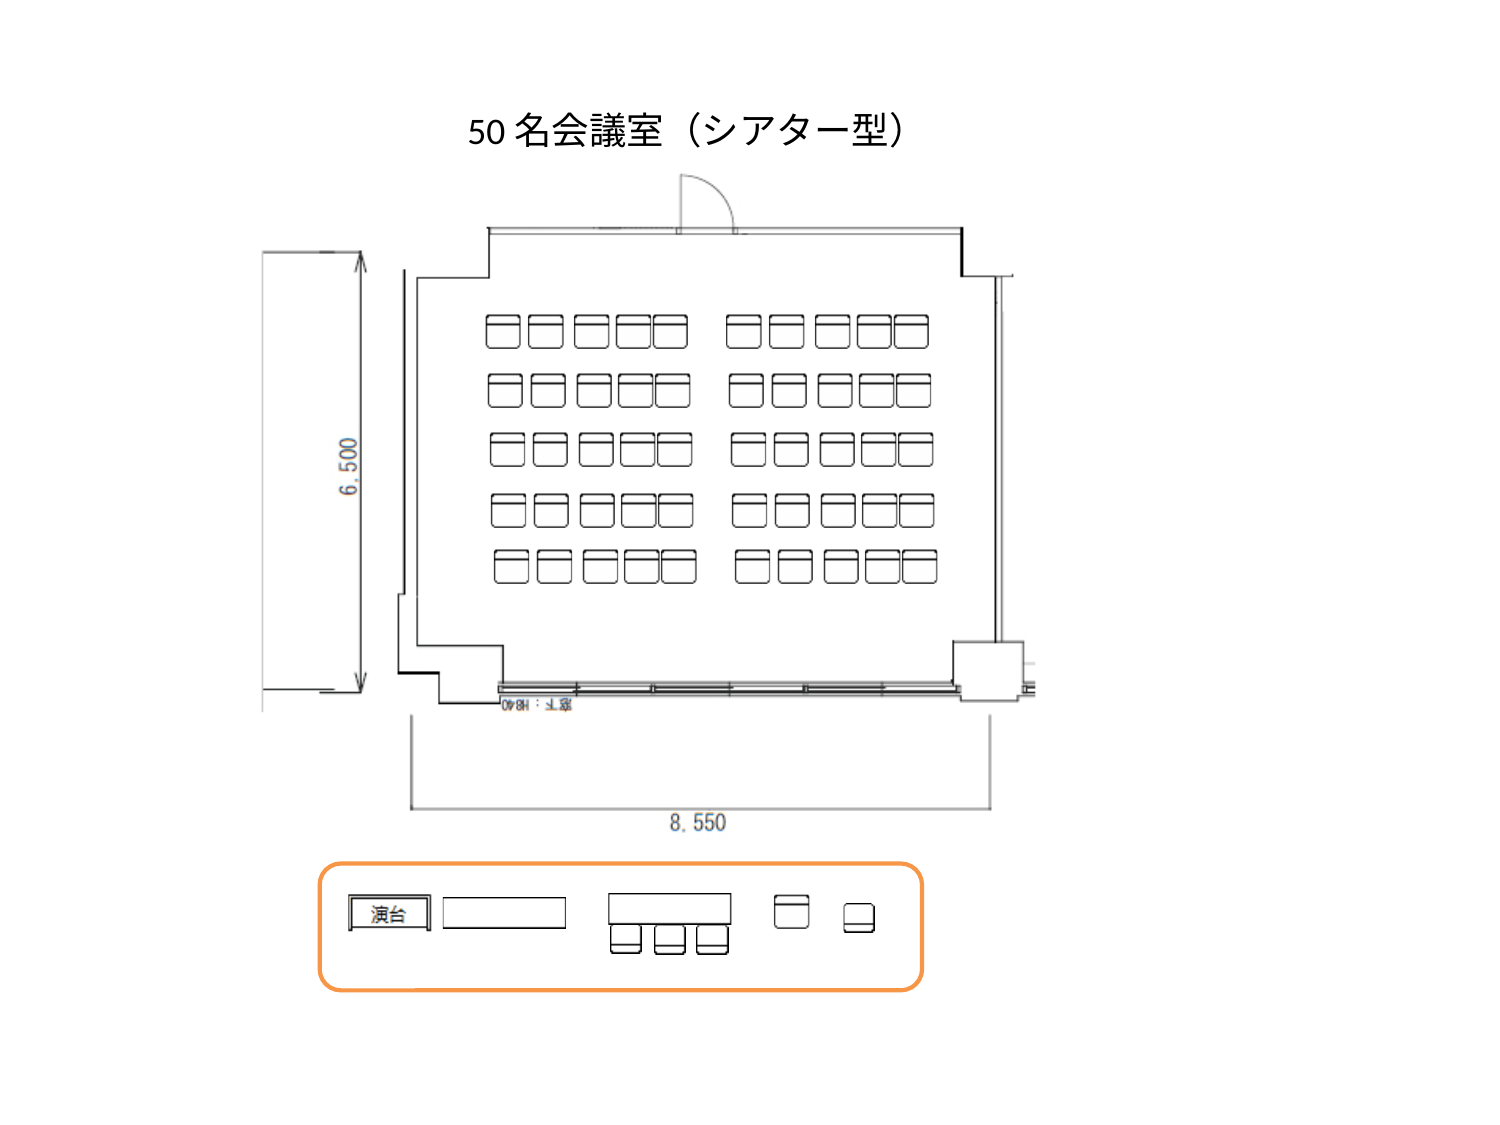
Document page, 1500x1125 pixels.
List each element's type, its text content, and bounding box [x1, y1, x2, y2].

picture [843, 902, 876, 934]
picture [250, 160, 1074, 862]
picture [442, 897, 567, 929]
picture [348, 893, 433, 933]
text_box 50名会議室（シアター型） [407, 100, 987, 159]
text_box [317, 869, 925, 993]
picture [773, 894, 810, 929]
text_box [607, 892, 732, 955]
